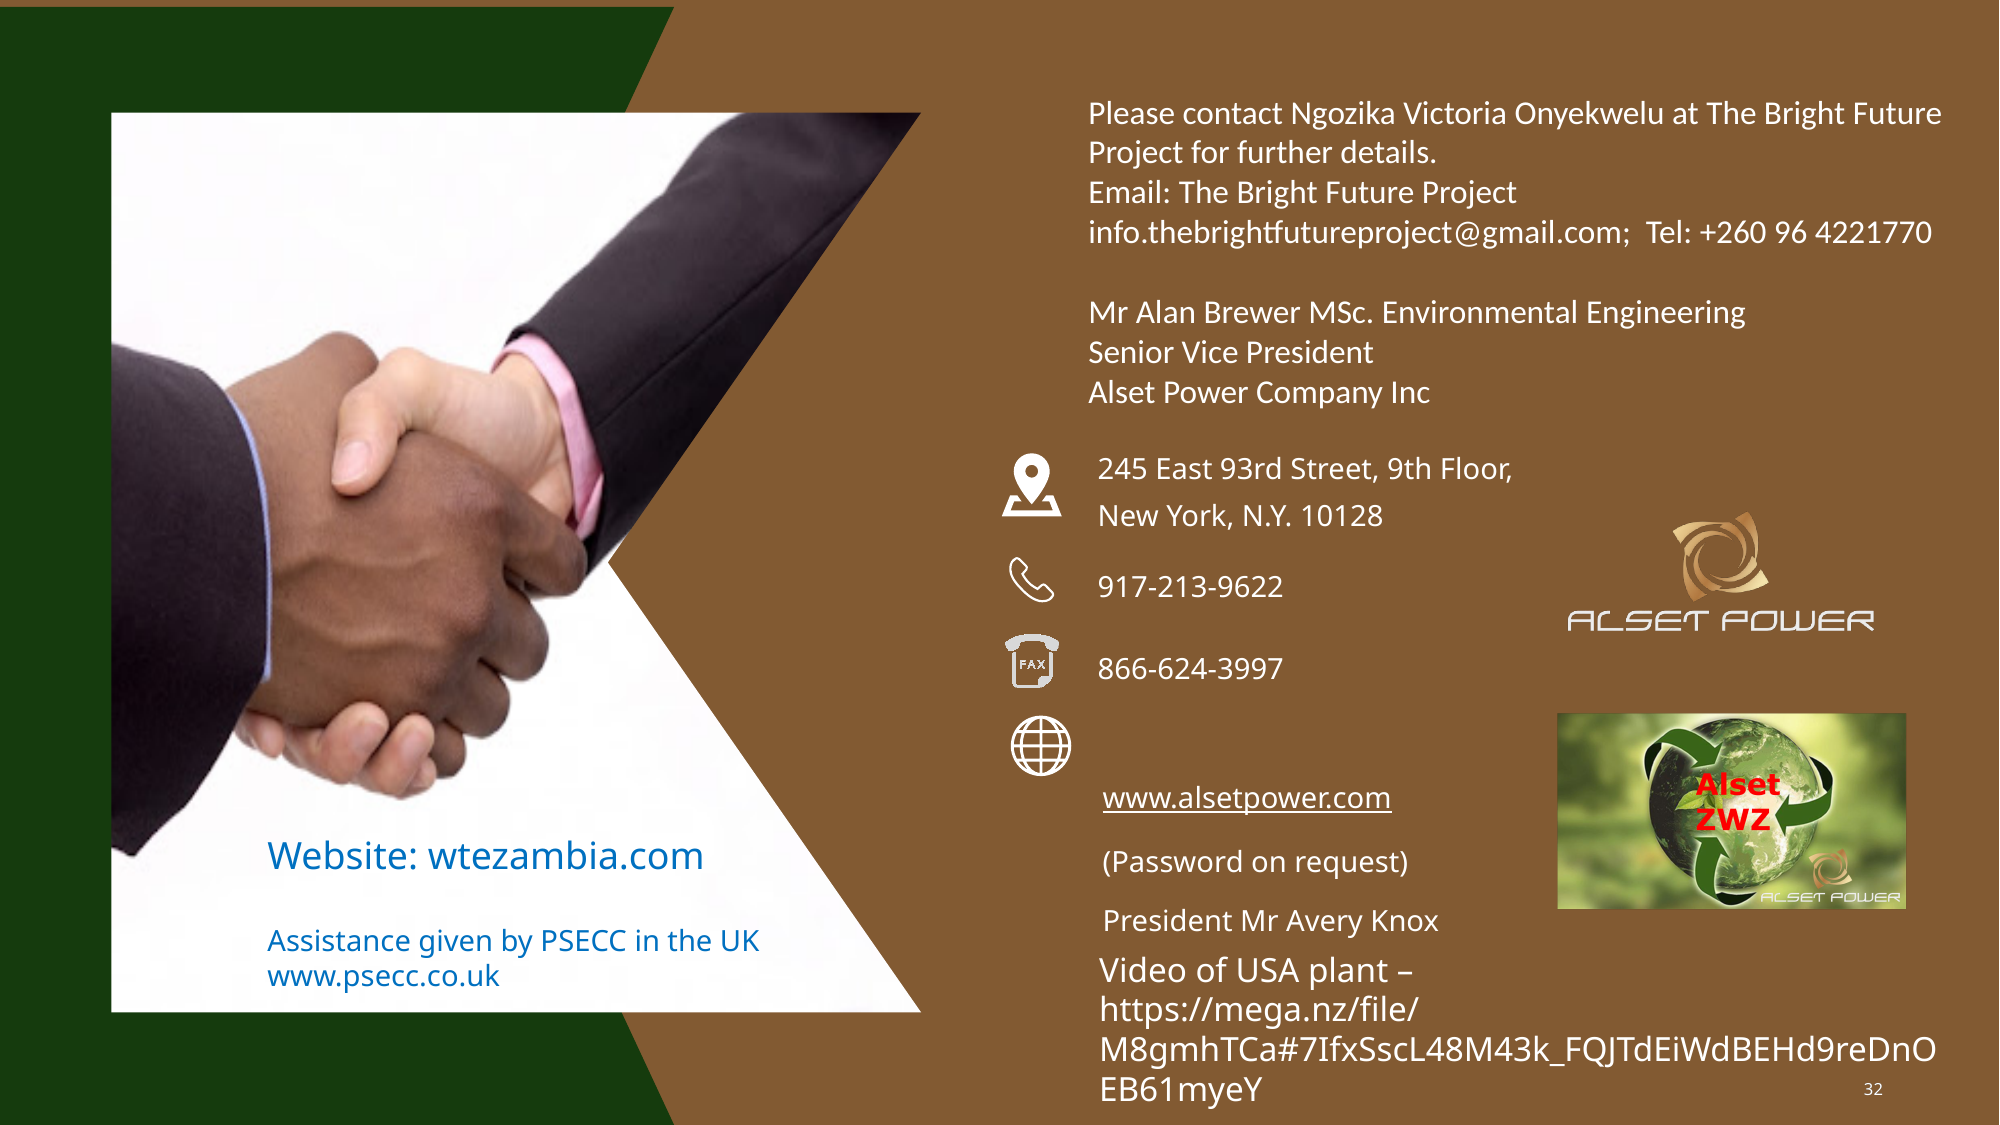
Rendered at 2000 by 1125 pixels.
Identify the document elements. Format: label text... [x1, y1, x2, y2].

text_box [679, 112, 922, 461]
text_box Video of USA plant – https://mega.nz/file/M8gmhTCa#7IfxSscL48M43k_FQJTdEiWdBEHd9reDnOEB61myeY [1084, 941, 1960, 1125]
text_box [1001, 431, 1656, 537]
text_box Website: wtezambia.com Assistance given by PSECC in the UK www.psecc.co.uk [679, 824, 815, 1000]
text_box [1009, 549, 1656, 608]
text_box [679, 859, 922, 1013]
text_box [1005, 630, 1656, 690]
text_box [0, 6, 675, 1125]
picture [1555, 710, 1910, 913]
picture [1563, 507, 1878, 636]
text_box Please contact Ngozika Victoria Onyekwelu at The Bright Future Project for further details. Email: The Bright Future Project info.thebrightfutureproject@gmail.com; Tel: +260 96 4221770 Mr Alan Brewer MSc. Environmental Engineering Senior Vice President Alset Power Company Inc [1073, 83, 2000, 418]
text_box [1010, 715, 1661, 942]
text_box [679, 664, 790, 824]
